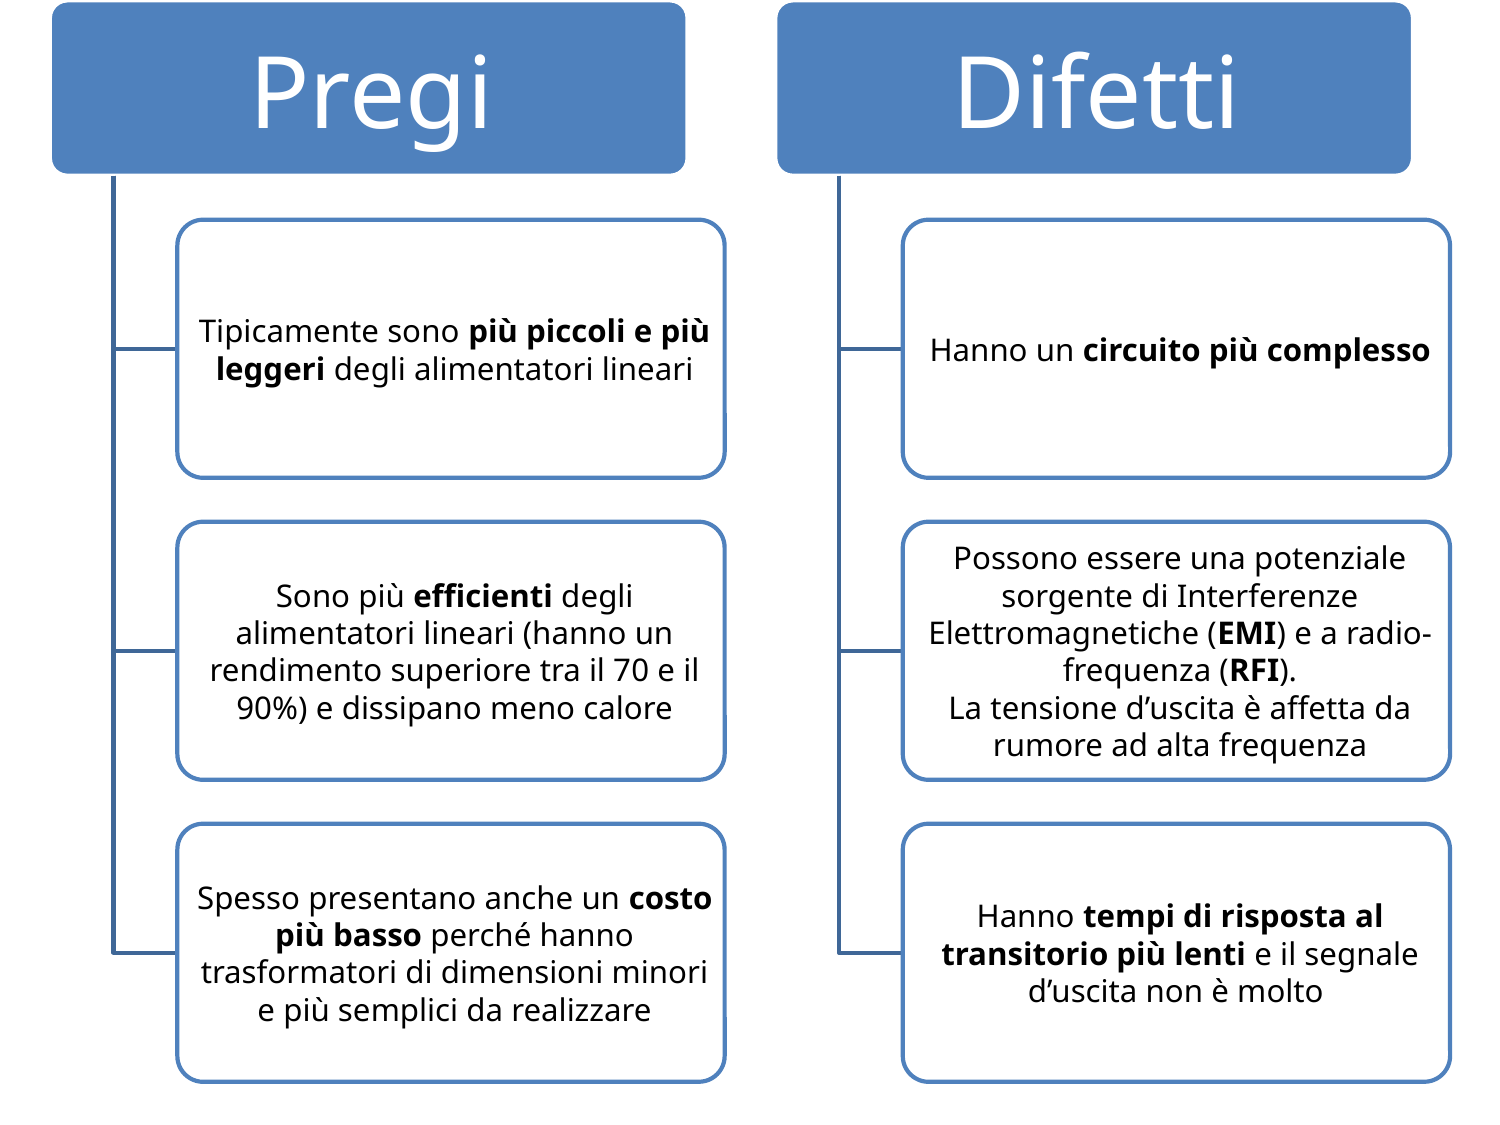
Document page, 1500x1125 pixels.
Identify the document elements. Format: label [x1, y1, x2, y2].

text_box [0, 0, 1500, 1083]
